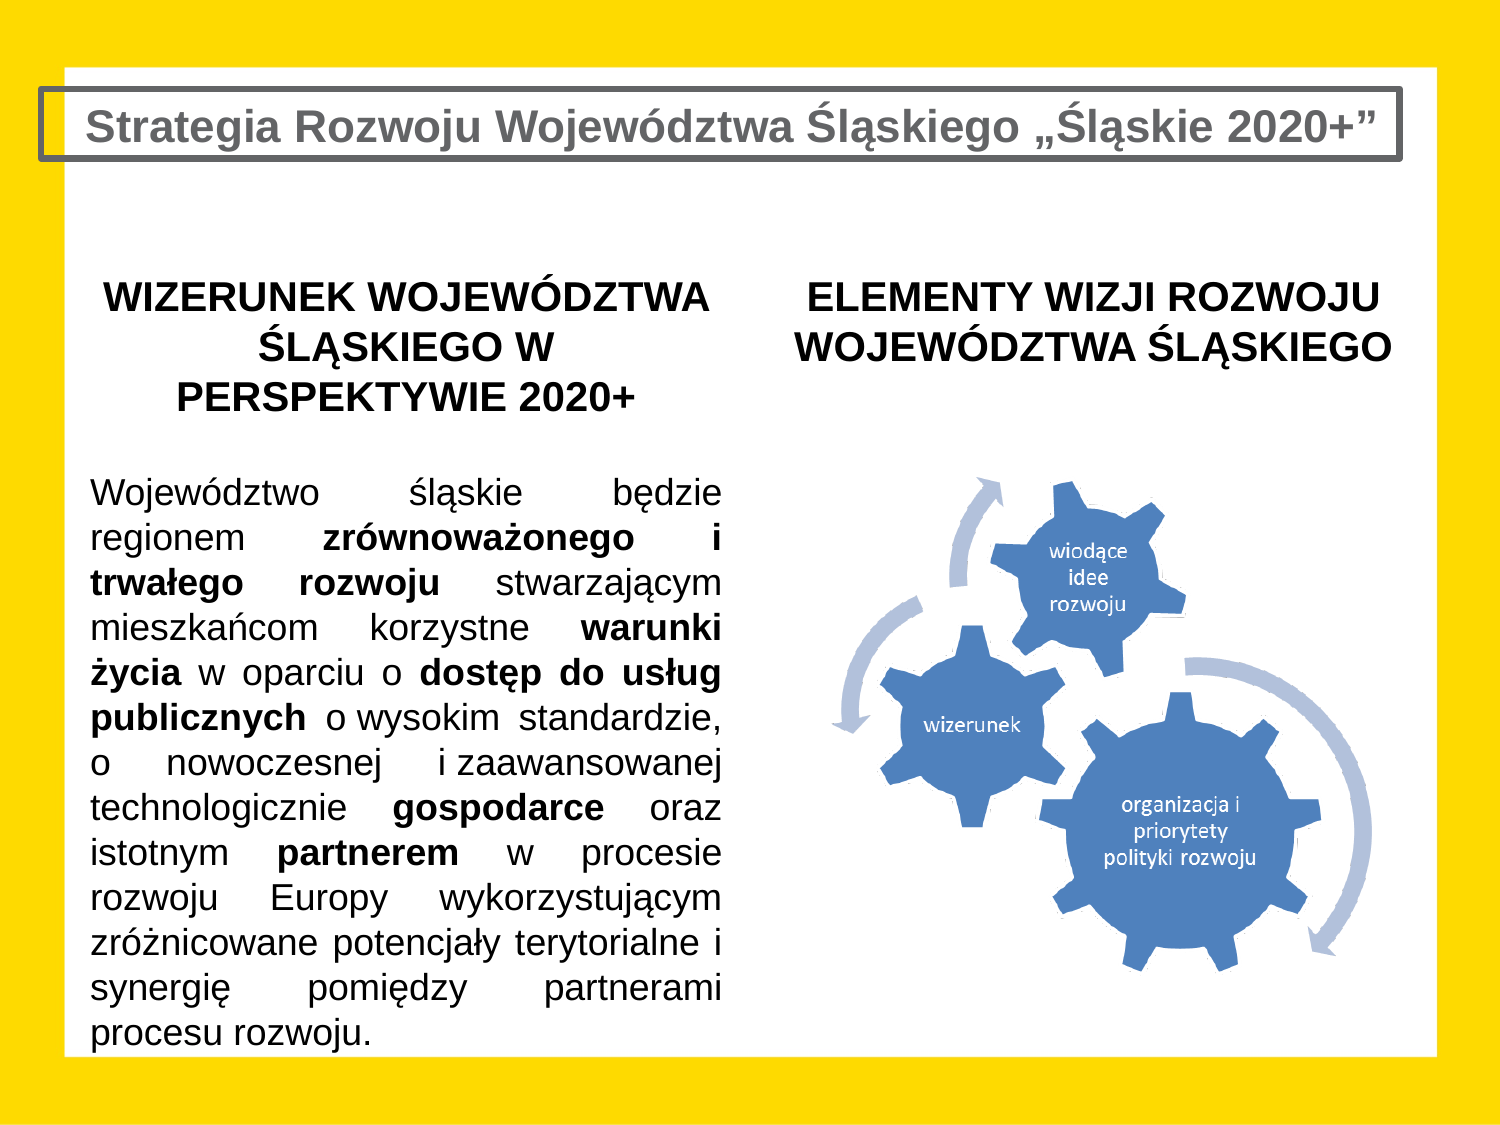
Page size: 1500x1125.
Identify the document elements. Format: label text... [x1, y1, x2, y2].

list ELEMENTY WIZJI ROZWOJU WOJEWÓDZTWA ŚLĄSKIEGO [762, 262, 1426, 1006]
text_box Strategia Rozwoju Województwa Śląskiego „Śląskie 2020+” [41, 88, 1400, 159]
picture [0, 0, 1500, 1125]
list WIZERUNEK WOJEWÓDZTWA ŚLĄSKIEGO W PERSPEKTYWIE 2020+ Województwo śląskie będzie regionem zrównoważonego i trwałego rozwoju stwarzającym mieszkańcom korzystne warunki życia w oparciu o dostęp do usług publicznych o wysokim standardzie, o nowoczesnej i zaawansowanej technologicznie gospodarce oraz istotnym partnerem w procesie rozwoju Europy wykorzystującym zróżnicowane potencjały terytorialne i synergię pomiędzy partnerami procesu rozwoju. [74, 262, 738, 1062]
